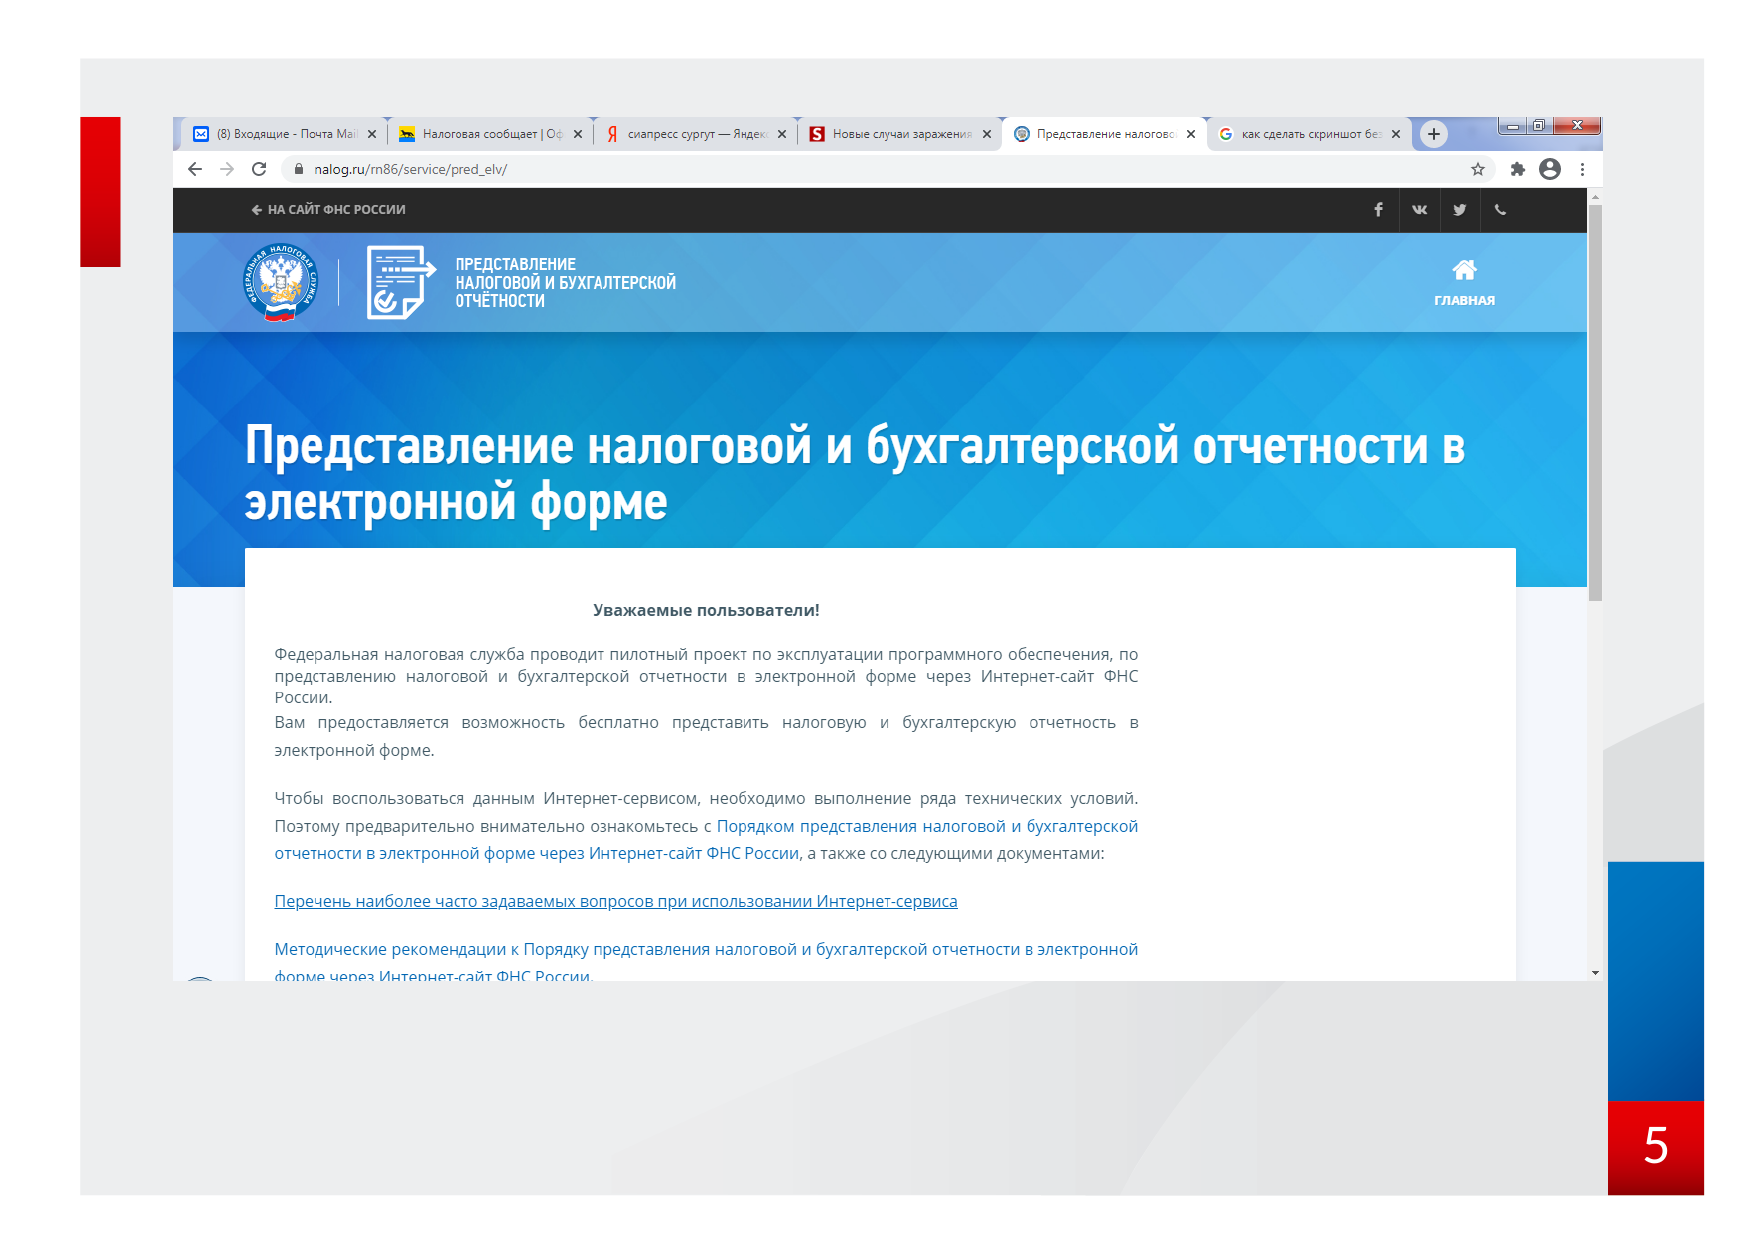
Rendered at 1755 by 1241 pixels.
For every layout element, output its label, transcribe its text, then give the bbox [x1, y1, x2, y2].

picture [0, 0, 1754, 1240]
slide_number 5 [1596, 1092, 1717, 1208]
